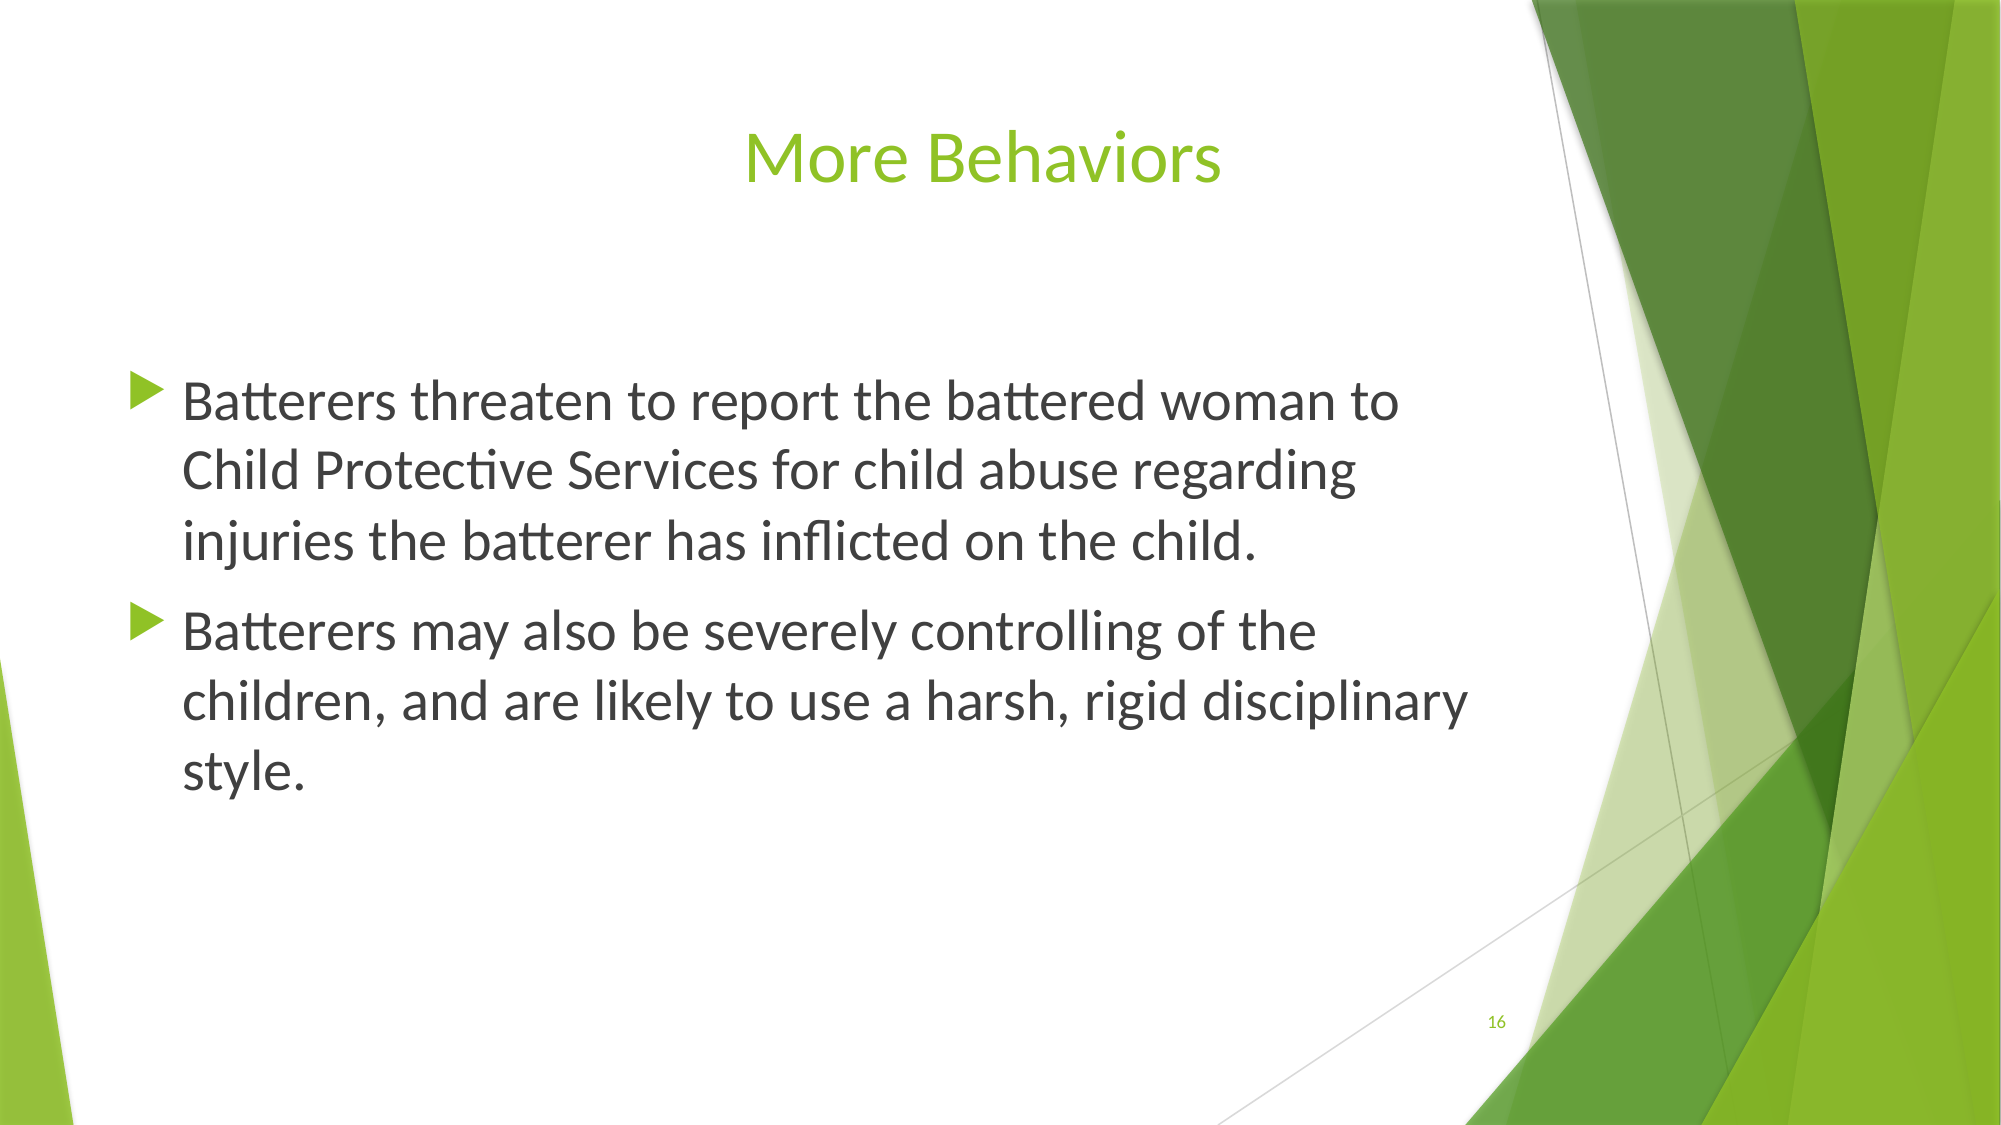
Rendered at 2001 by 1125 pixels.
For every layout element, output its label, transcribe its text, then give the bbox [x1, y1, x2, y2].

title More Behaviors [111, 99, 1522, 317]
slide_number 16 [1409, 992, 1522, 1051]
list Batterers threaten to report the battered woman to Child Protective Services for child abuse regarding injuries the batterer has inflicted on the child. Batterers may also be severely controlling of the children, and are likely to use a harsh, rigid disciplinary style. [111, 354, 1522, 992]
